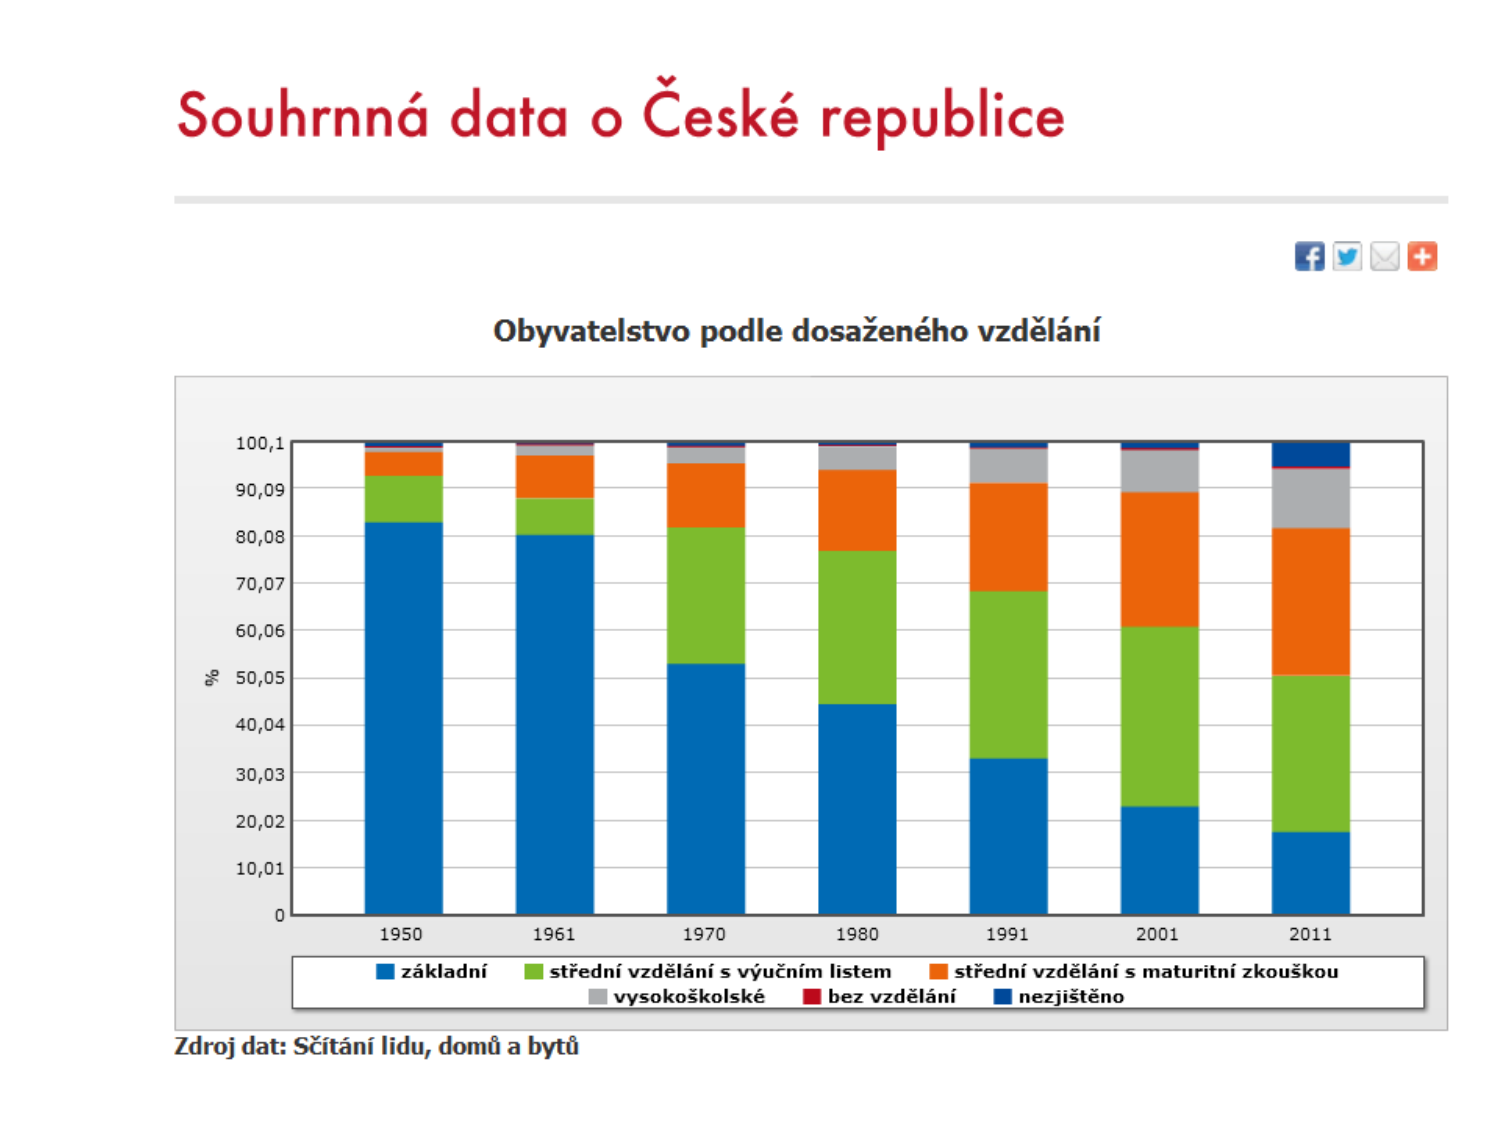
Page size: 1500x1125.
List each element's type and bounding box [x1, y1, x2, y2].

picture [62, 49, 1500, 1076]
